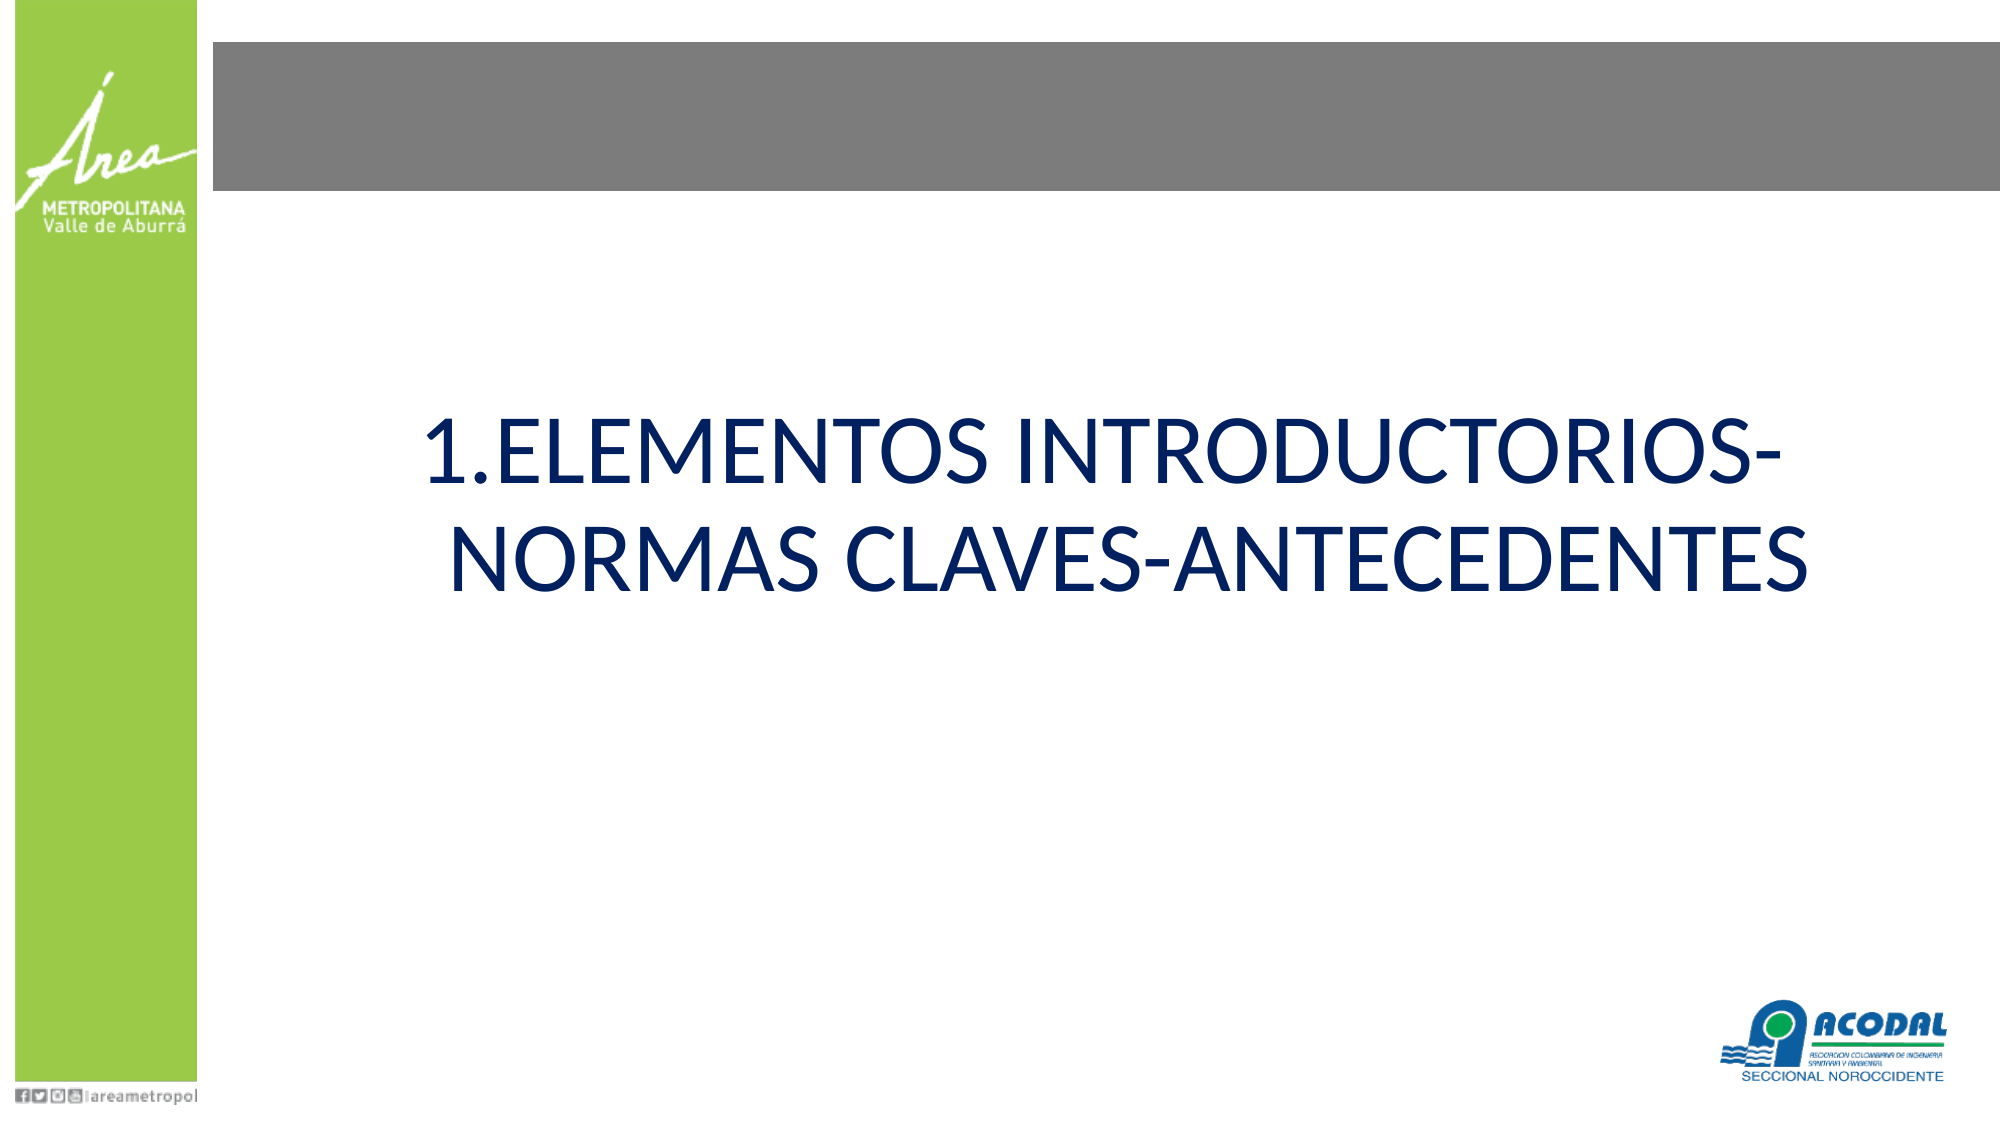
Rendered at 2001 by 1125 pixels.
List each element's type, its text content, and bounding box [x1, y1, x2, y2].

picture [15, 0, 197, 1105]
list ELEMENTOS INTRODUCTORIOS-NORMAS CLAVES-ANTECEDENTES [257, 248, 1947, 929]
picture [1719, 999, 1947, 1082]
